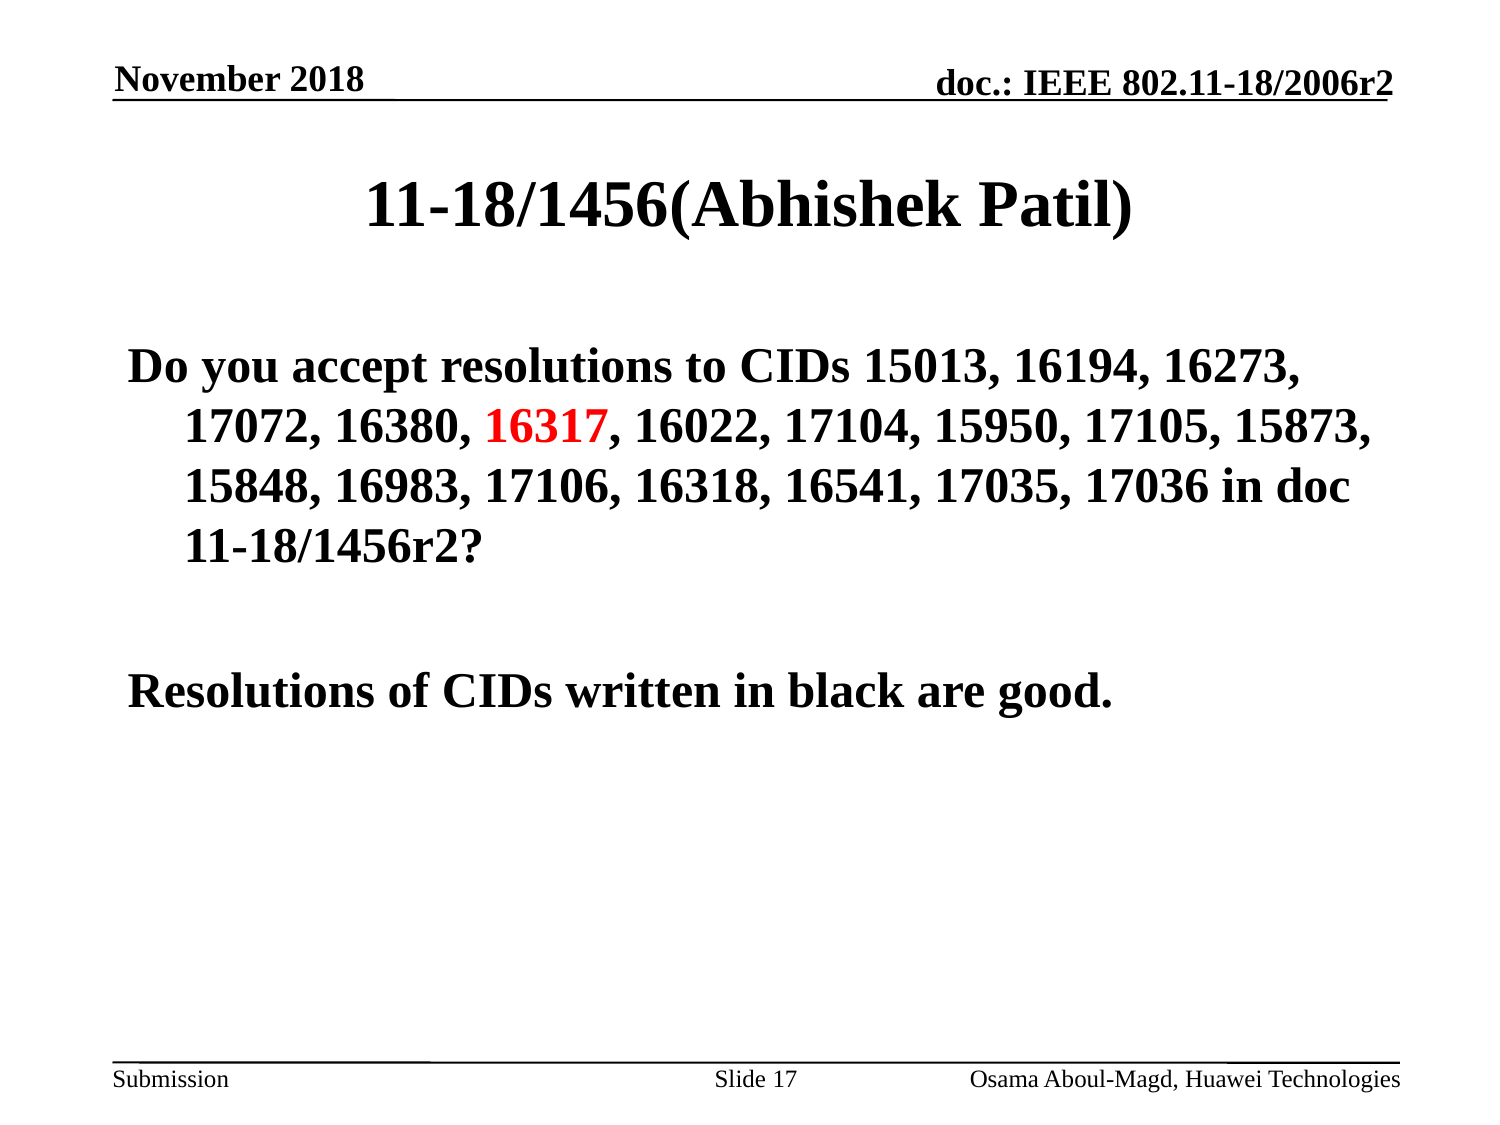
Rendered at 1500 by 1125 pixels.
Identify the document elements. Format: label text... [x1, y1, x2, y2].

footer Osama Aboul-Magd, Huawei Technologies [878, 1061, 1402, 1093]
slide_number Slide 17 [712, 1061, 800, 1123]
list Do you accept resolutions to CIDs 15013, 16194, 16273, 17072, 16380, 16317, 16022, 17104, 15950, 17105, 15873, 15848, 16983, 17106, 16318, 16541, 17035, 17036 in doc 11-18/1456r2? Resolutions of CIDs written in black are good. [112, 324, 1388, 1000]
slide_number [114, 54, 423, 100]
title 11-18/1456(Abhishek Patil) [112, 112, 1388, 288]
